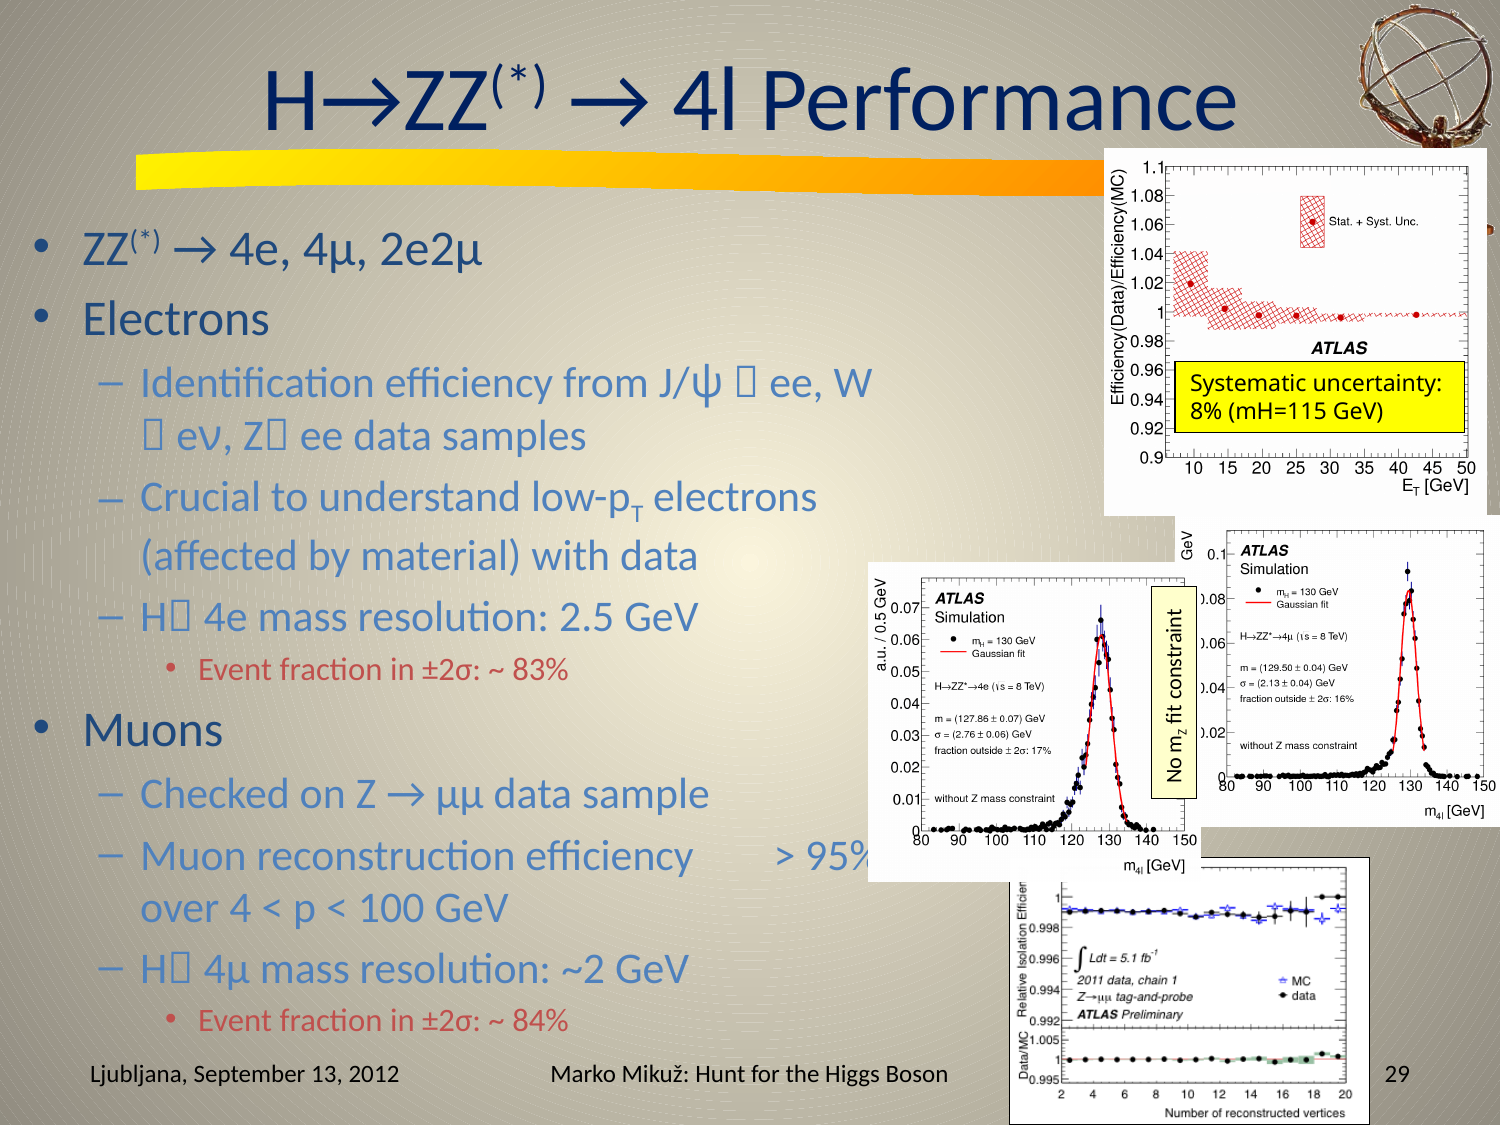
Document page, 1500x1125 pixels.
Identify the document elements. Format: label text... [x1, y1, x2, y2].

title H→ZZ(*) → 4l Performance [76, 0, 1427, 188]
footer Marko Mikuž: Hunt for the Higgs Boson [512, 1042, 988, 1103]
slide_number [75, 1042, 425, 1103]
picture [867, 0, 1500, 1125]
slide_number 29 [1376, 1042, 1425, 1103]
list ZZ(*) → 4e, 4µ, 2e2µ Electrons Identification efficiency from J/ψ  ee, W  eν, Z ee data samples Crucial to understand low-pT electrons (affected by material) with data H 4e mass resolution: 2.5 GeV Event fraction in ±2σ: ~ 83% Muons Checked on Z → µµ data sample Muon reconstruction efficiency > 95% over 4 < p < 100 GeV H 4μ mass resolution: ~2 GeV Event fraction in ±2σ: ~ 84% [17, 208, 916, 1059]
